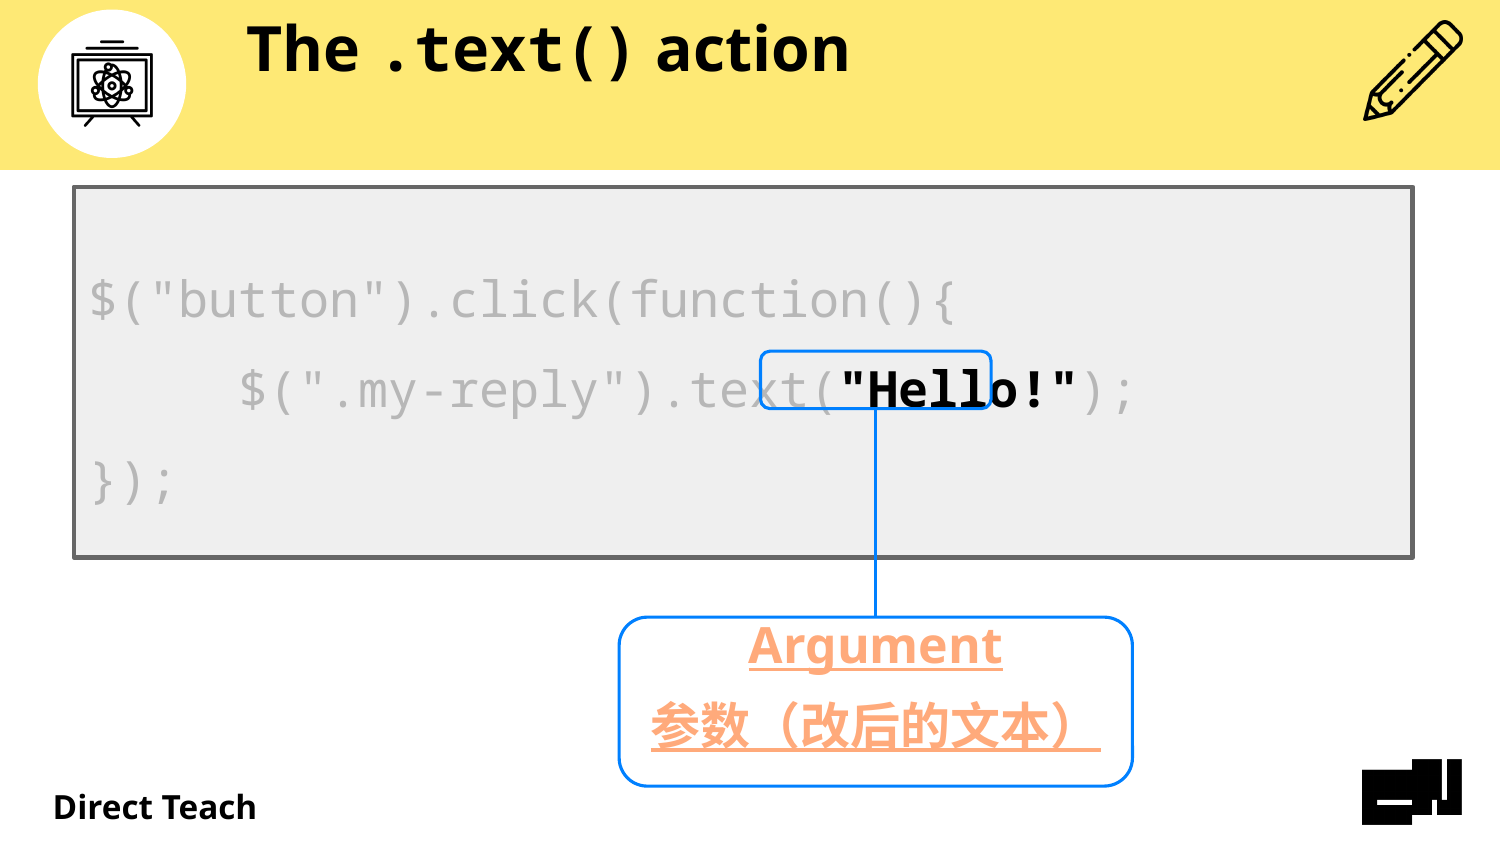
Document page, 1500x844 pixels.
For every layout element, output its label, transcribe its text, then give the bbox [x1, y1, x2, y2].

picture [1362, 20, 1463, 121]
text_box Argument 参数（改后的文本） [619, 617, 1133, 787]
picture [1362, 759, 1462, 825]
text_box $("button").click(function(){ $(".my-reply").text("Hello!"); }); [73, 186, 1413, 558]
text_box [760, 351, 992, 409]
picture [67, 38, 157, 129]
title The .text() action [231, 9, 1463, 158]
